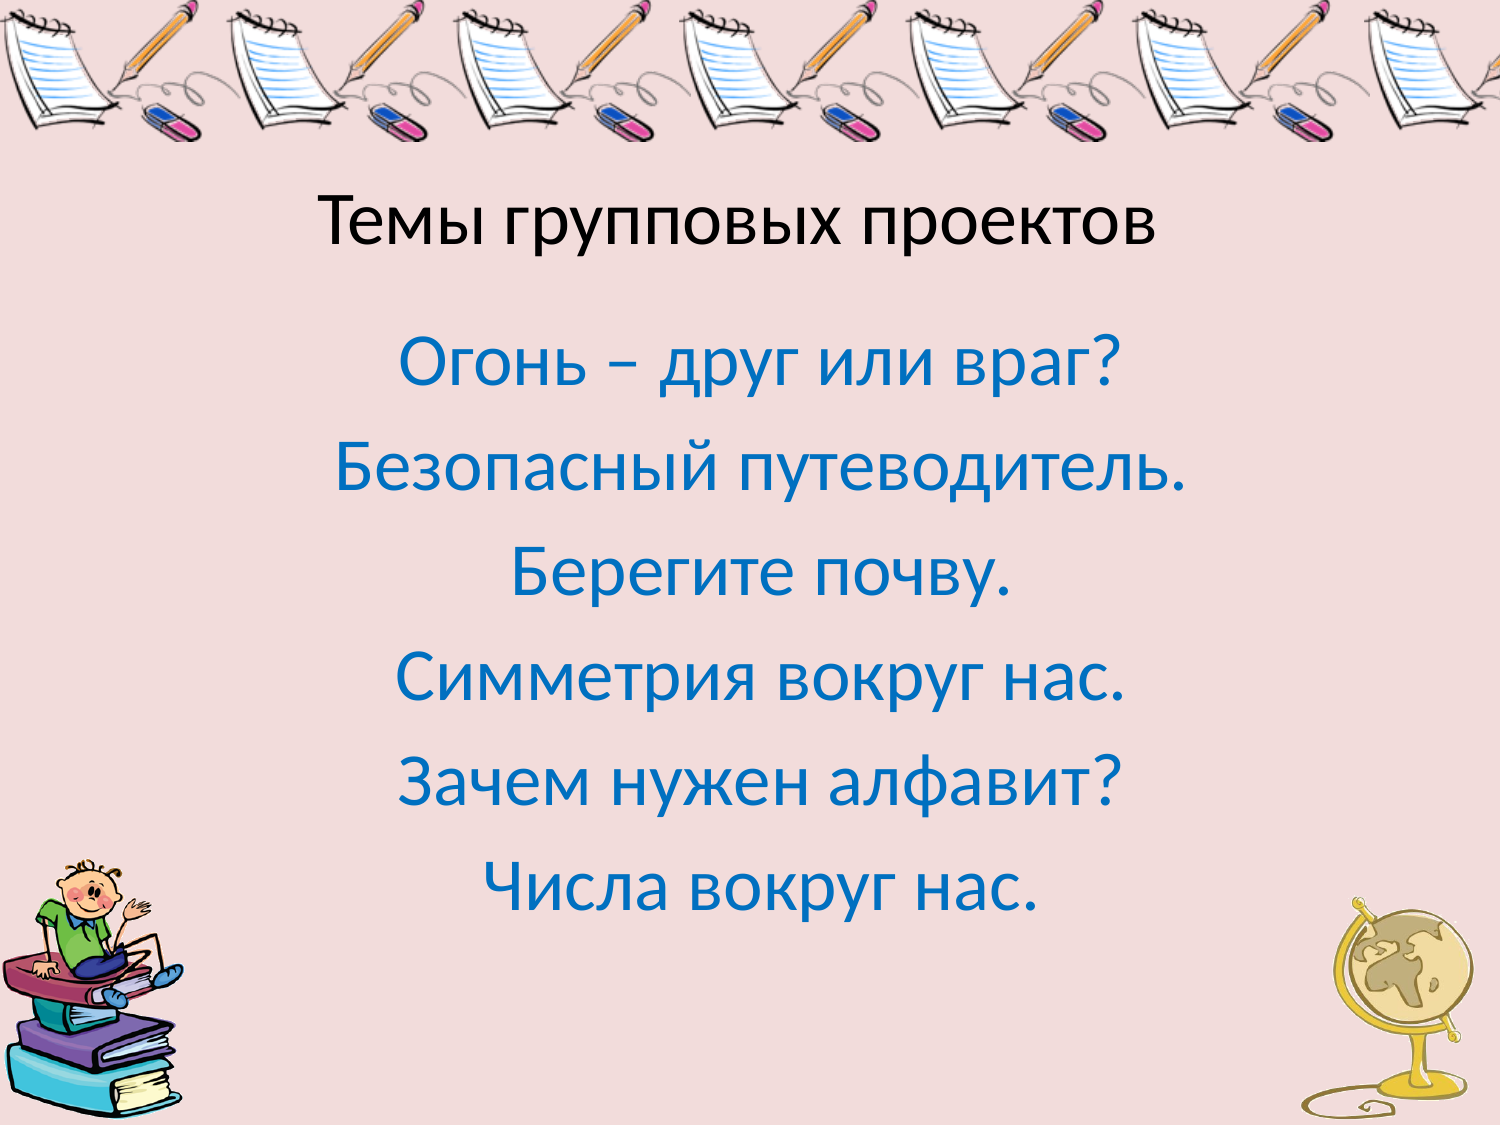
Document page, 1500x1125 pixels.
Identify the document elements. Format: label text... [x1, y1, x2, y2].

title Темы групповых проектов [100, 160, 1376, 268]
picture [0, 0, 1500, 142]
picture [1284, 887, 1500, 1125]
picture [0, 858, 190, 1125]
subtitle Огонь – друг или враг? Безопасный путеводитель. Берегите почву. Симметрия вокруг нас. Зачем нужен алфавит? Числа вокруг нас. [123, 302, 1400, 953]
